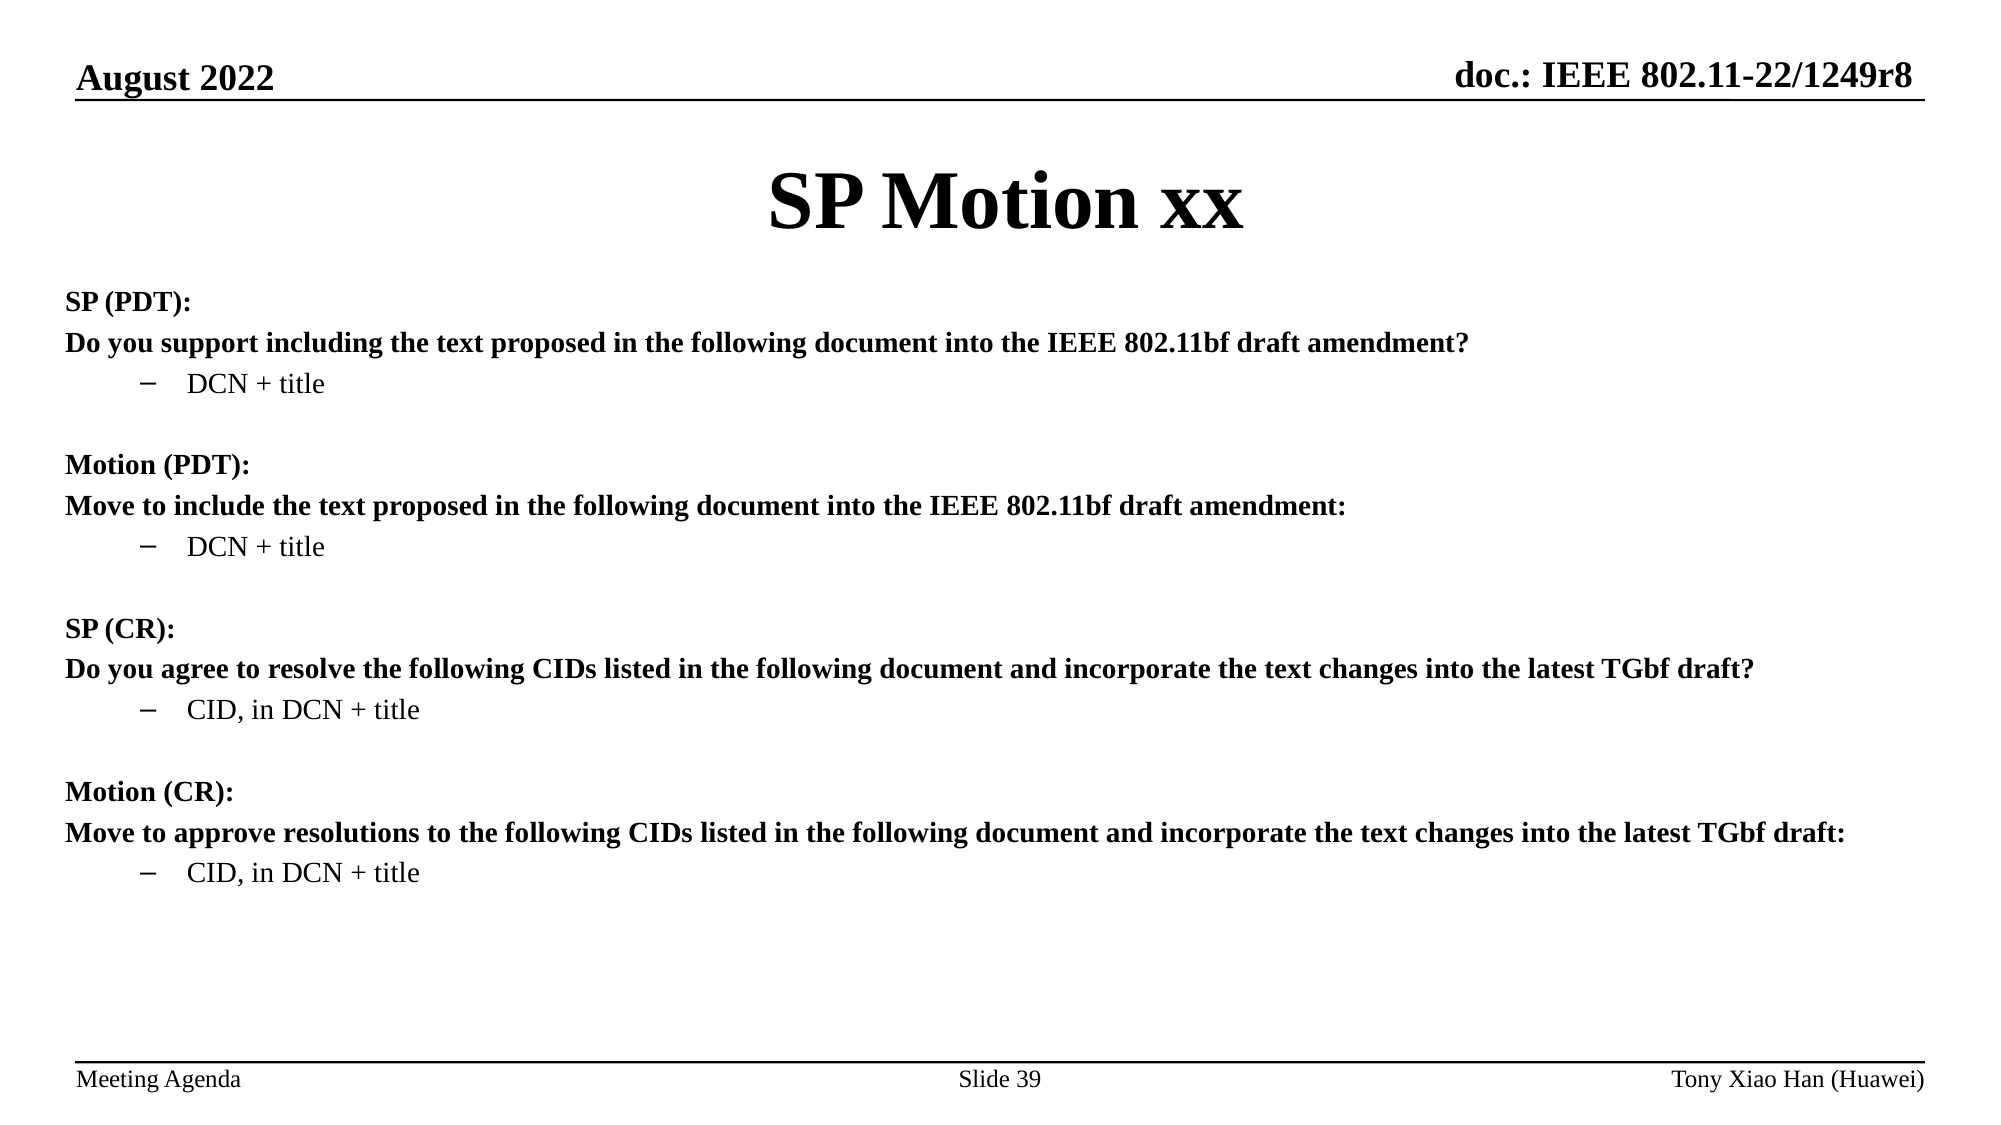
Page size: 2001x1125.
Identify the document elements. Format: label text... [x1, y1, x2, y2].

text_box SP Motion xx [368, 137, 1644, 274]
text_box SP (PDT): Do you support including the text proposed in the following document into the IEEE 802.11bf draft amendment? DCN + title Motion (PDT): Move to include the text proposed in the following document into the IEEE 802.11bf draft amendment: DCN + title SP (CR): Do you agree to resolve the following CIDs listed in the following document and incorporate the text changes into the latest TGbf draft? CID, in DCN + title Motion (CR): Move to approve resolutions to the following CIDs listed in the following document and incorporate the text changes into the latest TGbf draft: CID, in DCN + title [49, 274, 1938, 1025]
